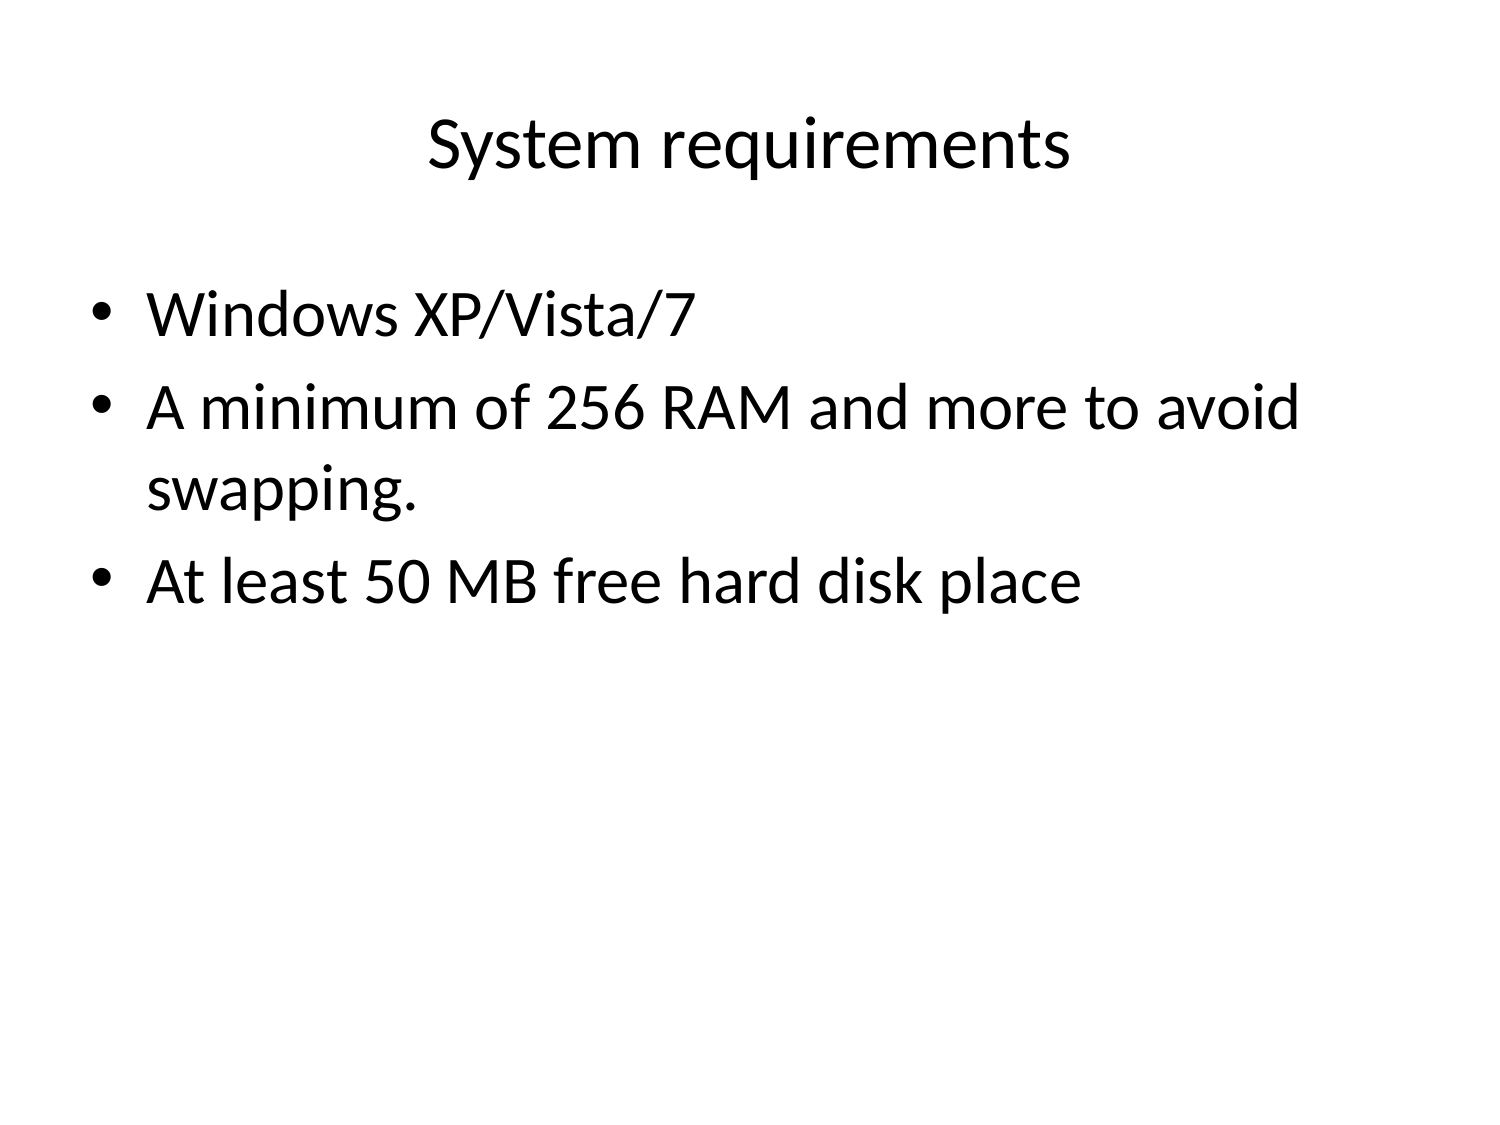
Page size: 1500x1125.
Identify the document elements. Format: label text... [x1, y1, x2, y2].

list Windows XP/Vista/7 A minimum of 256 RAM and more to avoid swapping. At least 50 MB free hard disk place [75, 262, 1425, 1005]
title System requirements [75, 45, 1425, 233]
